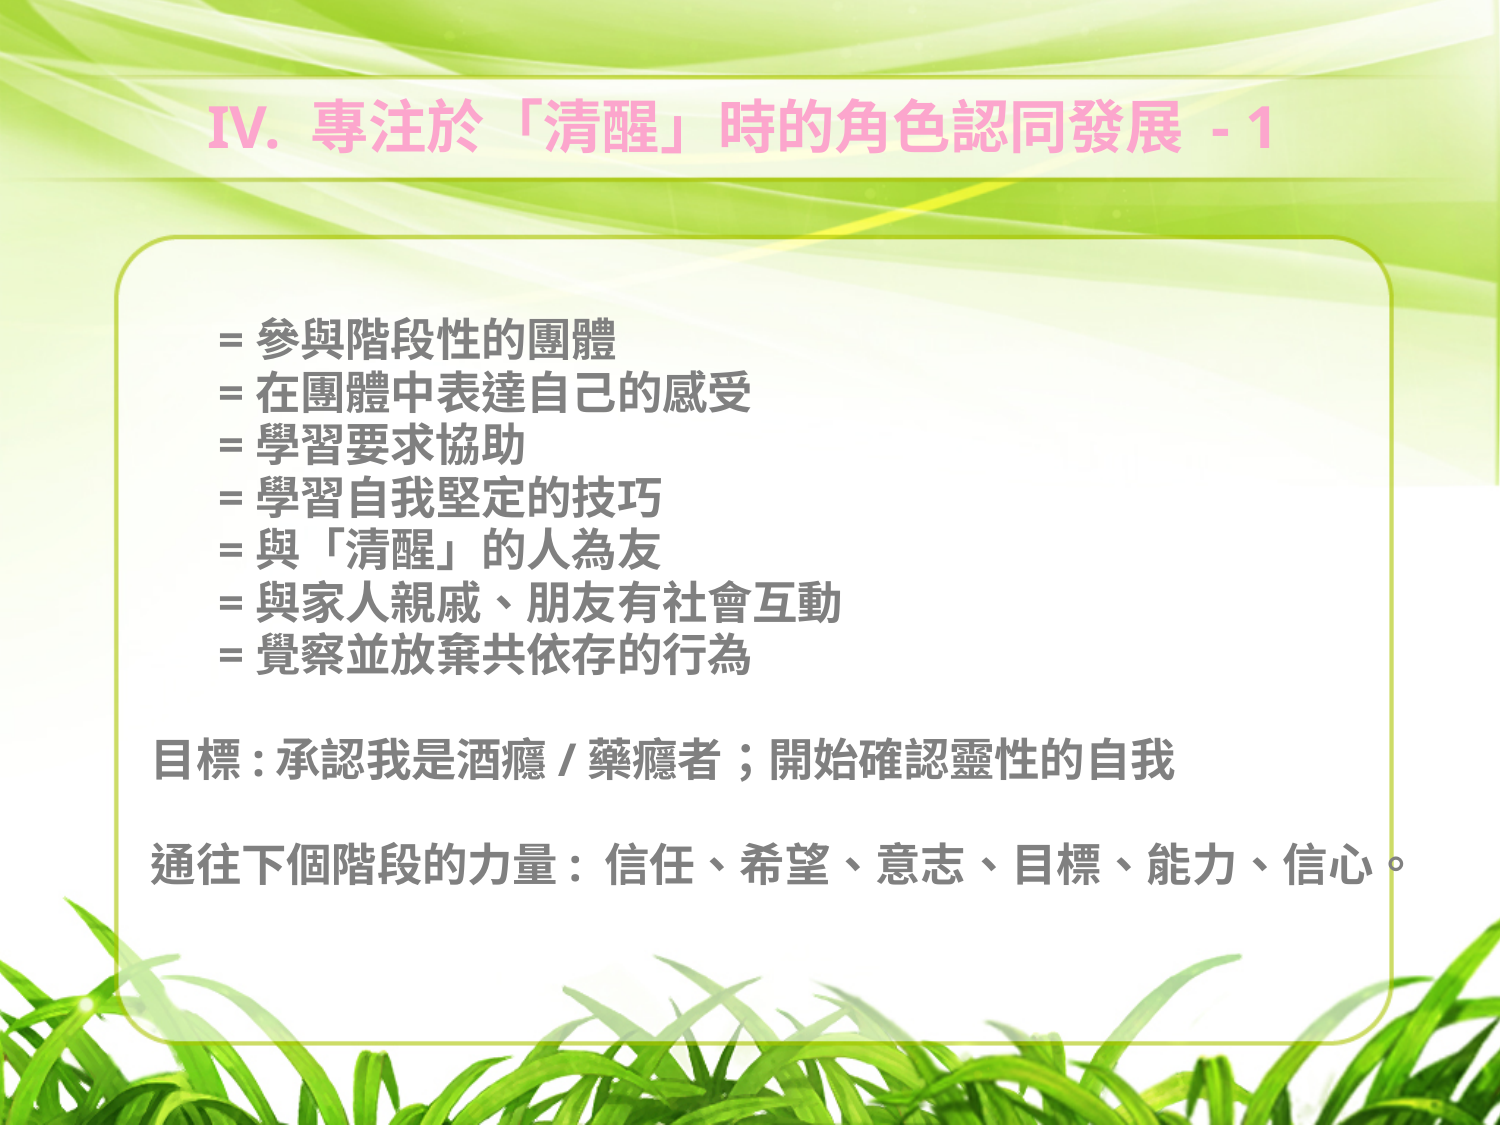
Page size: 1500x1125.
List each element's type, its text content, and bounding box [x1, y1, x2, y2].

picture [0, 0, 1500, 1125]
list =參與階段性的團體 =在團體中表達自己的感受 =學習要求協助 =學習自我堅定的技巧 =與「清醒」的人為友 =與家人親戚、朋友有社會互動 =覺察並放棄共依存的行為 目標:承認我是酒癮/藥癮者；開始確認靈性的自我 通往下個階段的力量: 信任、希望、意志、目標、能力、信心。 [135, 314, 1400, 917]
title IV. 專注於「清醒」時的角色認同發展 - 1 [45, 42, 1471, 209]
